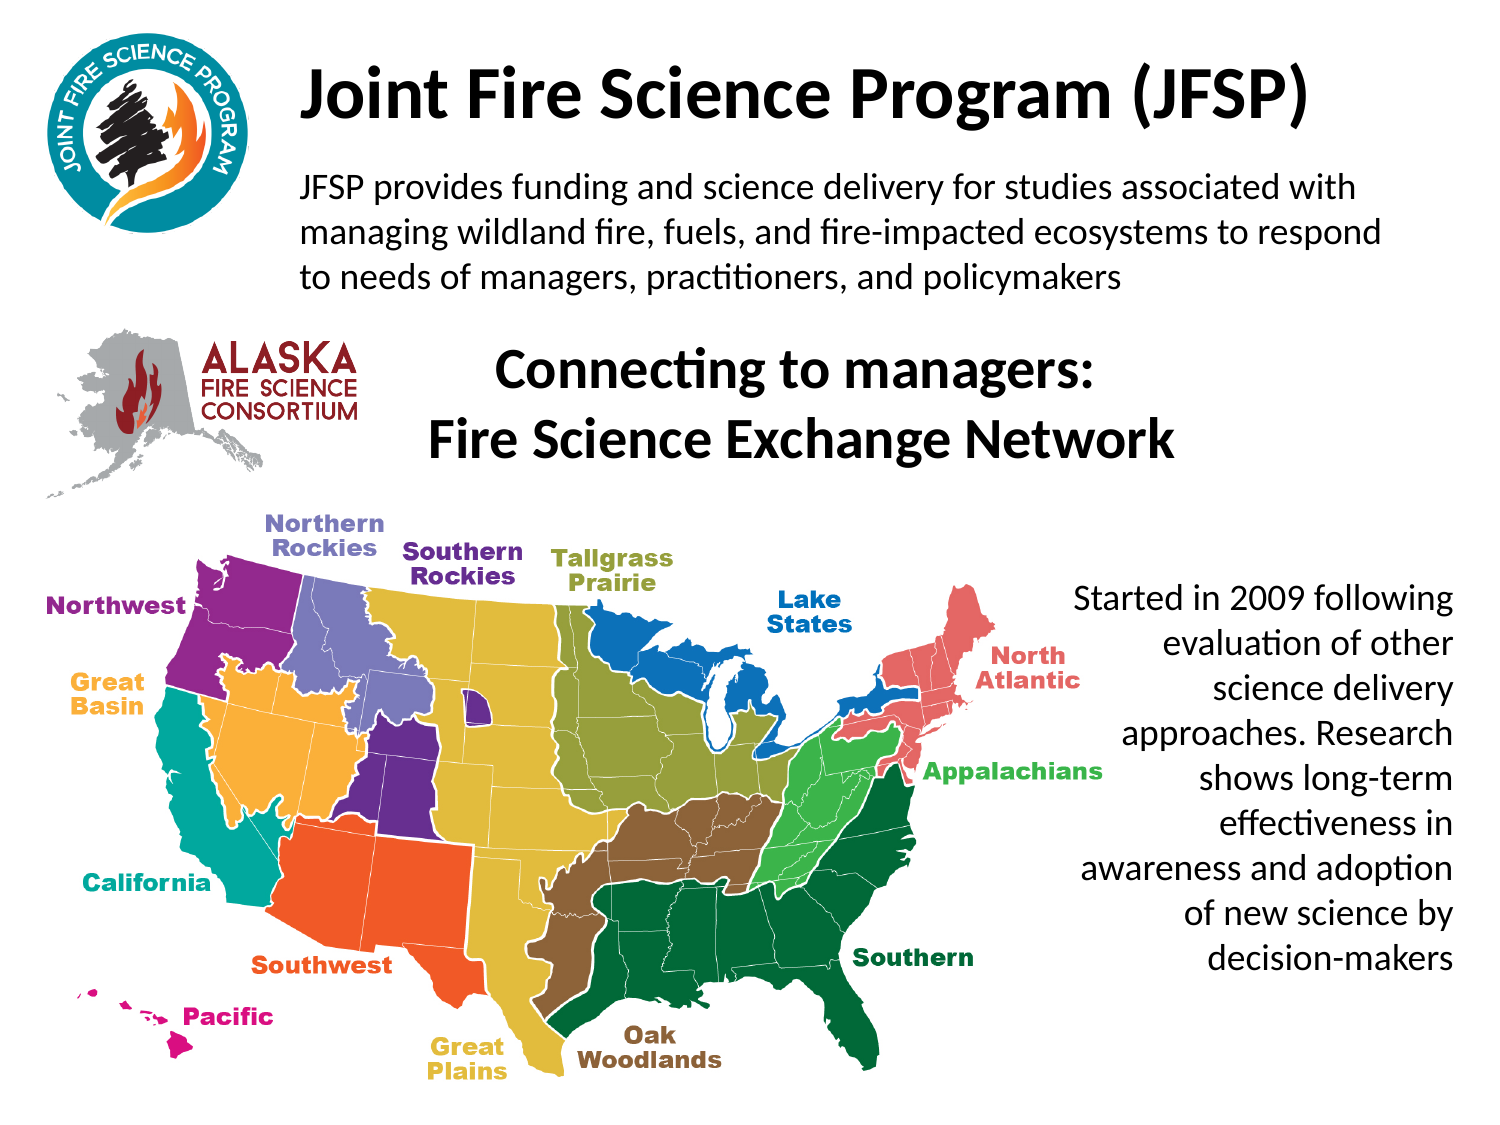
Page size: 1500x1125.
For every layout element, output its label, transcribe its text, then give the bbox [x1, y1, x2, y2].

text_box JFSP provides funding and science delivery for studies associated with managing wildland fire, fuels, and fire-impacted ecosystems to respond to needs of managers, practitioners, and policymakers [284, 154, 1431, 305]
text_box Started in 2009 following evaluation of other science delivery approaches. Research shows long-term effectiveness in awareness and adoption of new science by decision-makers [1108, 565, 1469, 986]
picture [44, 328, 1103, 1125]
text_box Joint Fire Science Program (JFSP) [252, 36, 1393, 231]
picture [44, 30, 249, 235]
text_box Connecting to managers: Fire Science Exchange Network [413, 323, 1191, 478]
